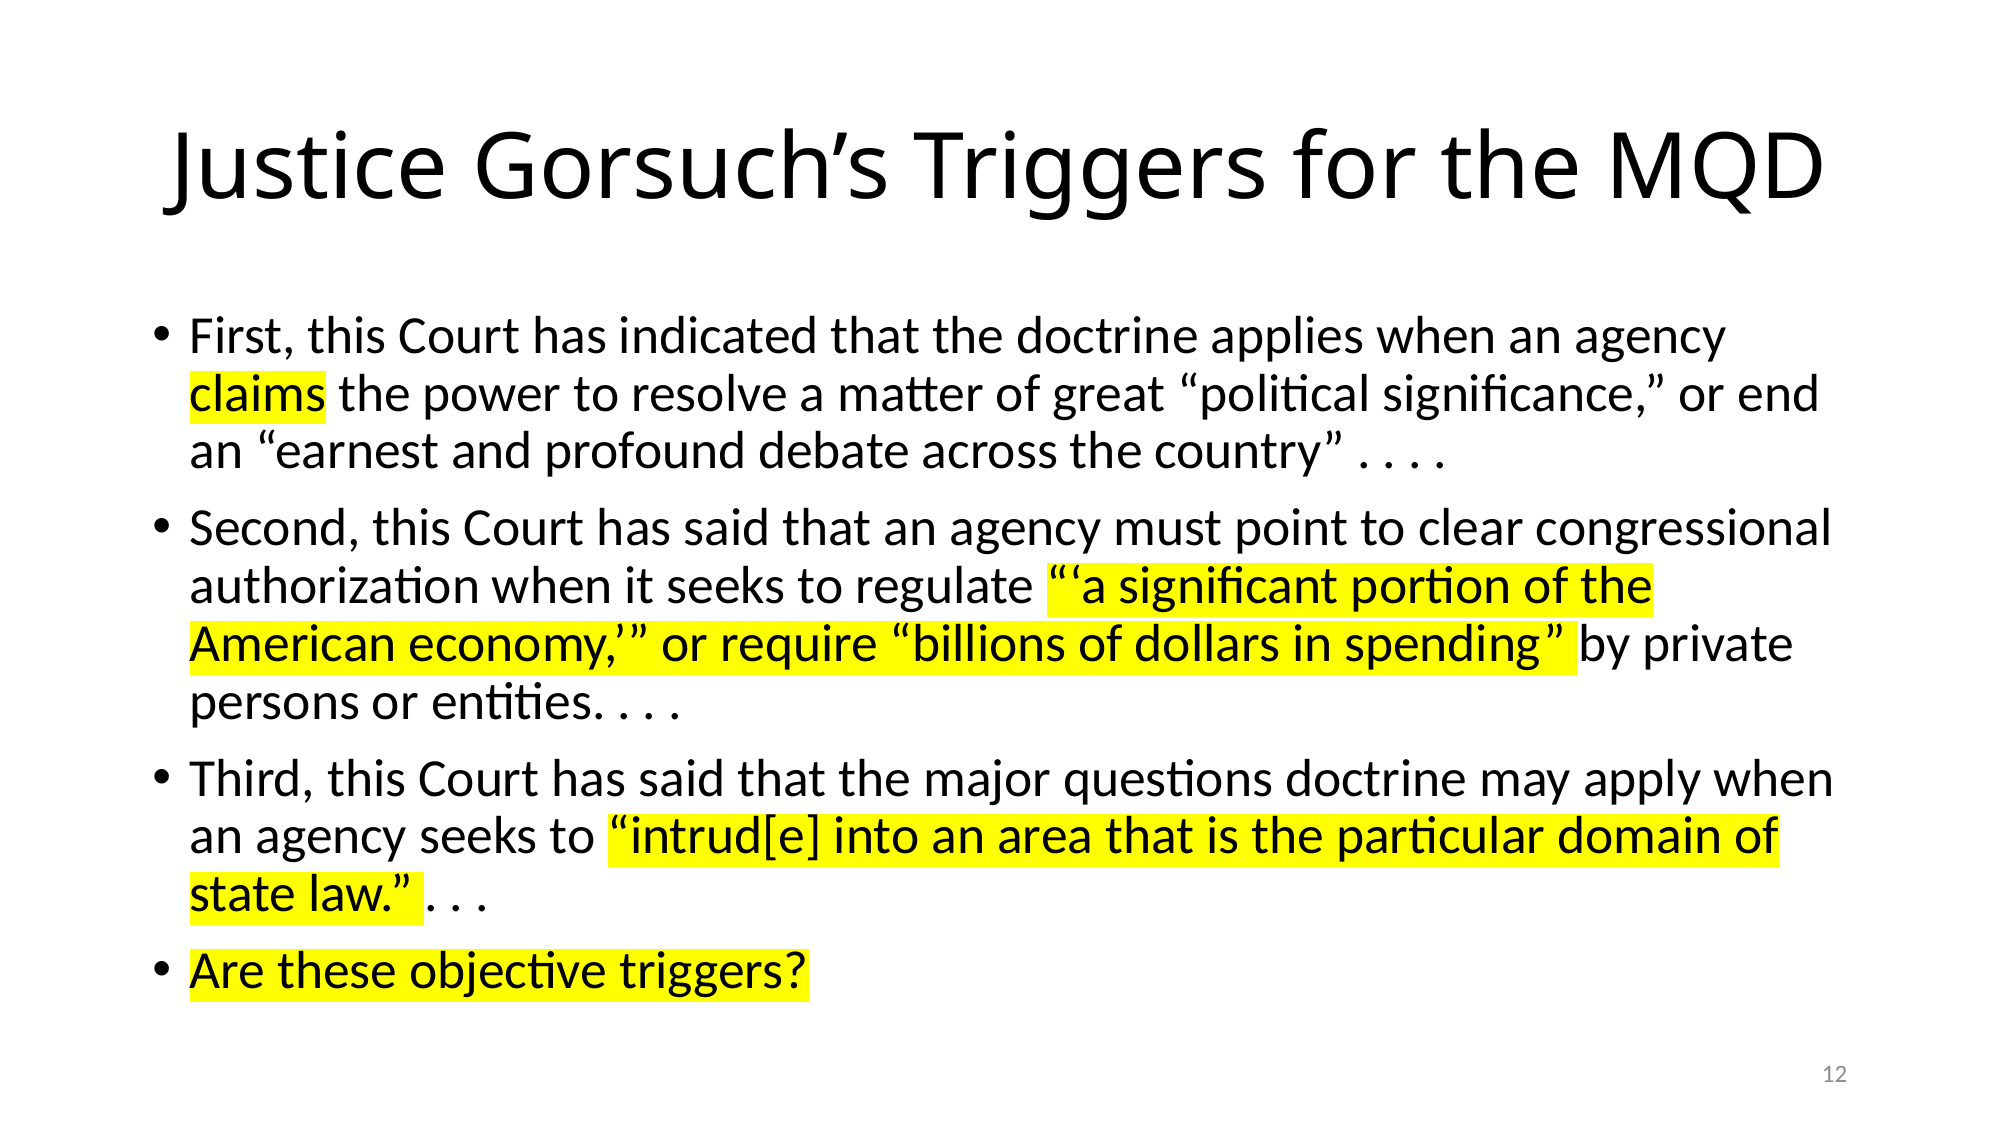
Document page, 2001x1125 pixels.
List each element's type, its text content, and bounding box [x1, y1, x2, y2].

list First, this Court has indicated that the doctrine applies when an agency claims the power to resolve a matter of great “political significance,” or end an “earnest and profound debate across the country” . . . . Second, this Court has said that an agency must point to clear congressional authorization when it seeks to regulate “‘a significant portion of the American economy,’” or require “billions of dollars in spending” by private persons or entities. . . . Third, this Court has said that the major questions doctrine may apply when an agency seeks to “intrud[e] into an area that is the particular domain of state law.” . . . Are these objective triggers? [137, 299, 1863, 1014]
slide_number 12 [1412, 1042, 1863, 1103]
title Justice Gorsuch’s Triggers for the MQD [137, 59, 1863, 278]
